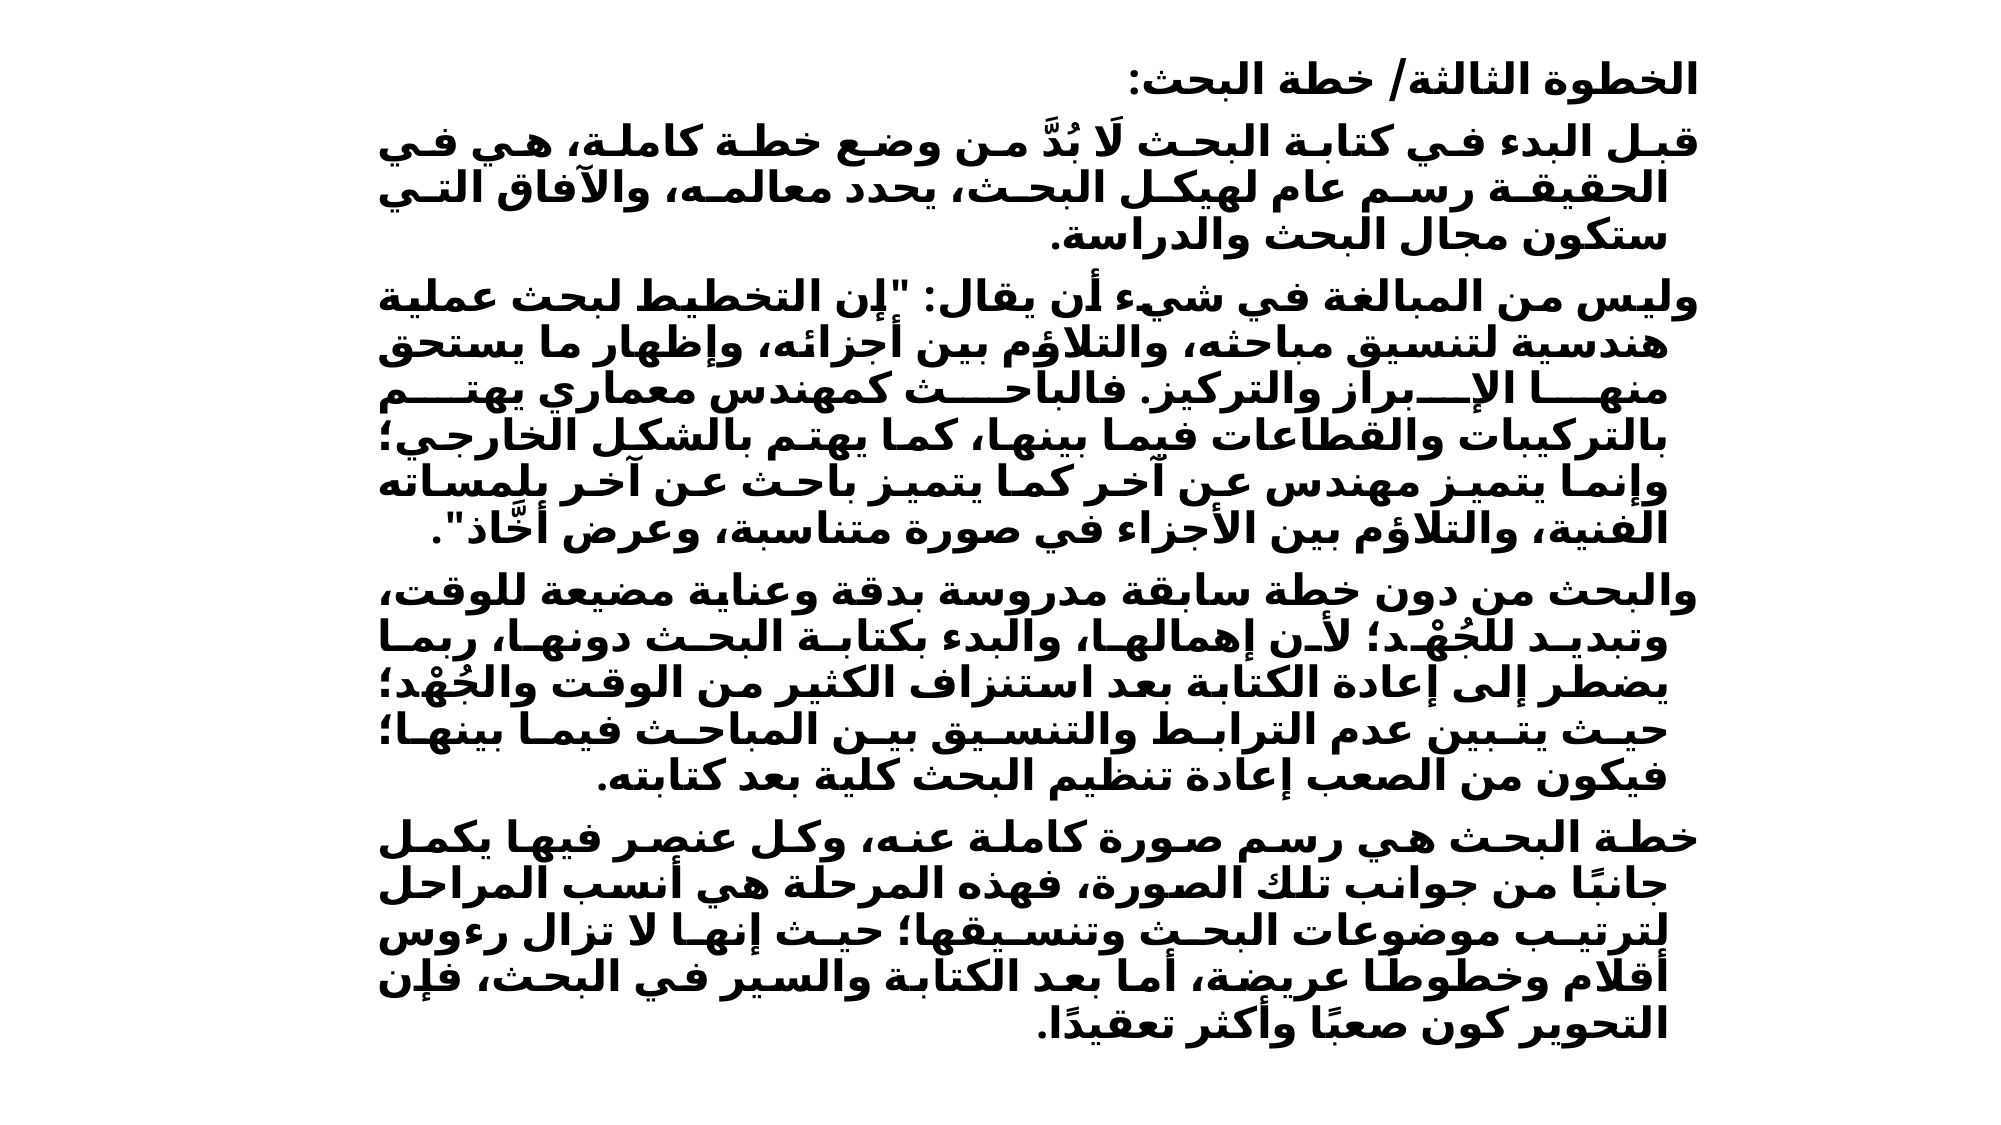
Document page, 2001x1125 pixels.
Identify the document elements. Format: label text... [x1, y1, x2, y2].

list الخطوة الثالثة/ خطة البحث: قبل البدء في كتابة البحث لَا بُدَّ من وضع خطة كاملة، هي في الحقيقة رسم عام لهيكل البحث، يحدد معالمه، والآفاق التي ستكون مجال البحث والدراسة. وليس من المبالغة في شيء أن يقال: "إن التخطيط لبحث عملية هندسية لتنسيق مباحثه، والتلاؤم بين أجزائه، وإظهار ما يستحق منها الإبراز والتركيز. فالباحث كمهندس معماري يهتم بالتركيبات والقطاعات فيما بينها، كما يهتم بالشكل الخارجي؛ وإنما يتميز مهندس عن آخر كما يتميز باحث عن آخر بلمساته الفنية، والتلاؤم بين الأجزاء في صورة متناسبة، وعرض أخَّاذ". والبحث من دون خطة سابقة مدروسة بدقة وعناية مضيعة للوقت، وتبديد للجُهْد؛ لأن إهمالها، والبدء بكتابة البحث دونها، ربما يضطر إلى إعادة الكتابة بعد استنزاف الكثير من الوقت والجُهْد؛ حيث يتبين عدم الترابط والتنسيق بين المباحث فيما بينها؛ فيكون من الصعب إعادة تنظيم البحث كلية بعد كتابته. خطة البحث هي رسم صورة كاملة عنه، وكل عنصر فيها يكمل جانبًا من جوانب تلك الصورة، فهذه المرحلة هي أنسب المراحل لترتيب موضوعات البحث وتنسيقها؛ حيث إنها لا تزال رءوس أقلام وخطوطًا عريضة، أما بعد الكتابة والسير في البحث، فإن التحوير كون صعبًا وأكثر تعقيدًا. [362, 50, 1716, 1063]
